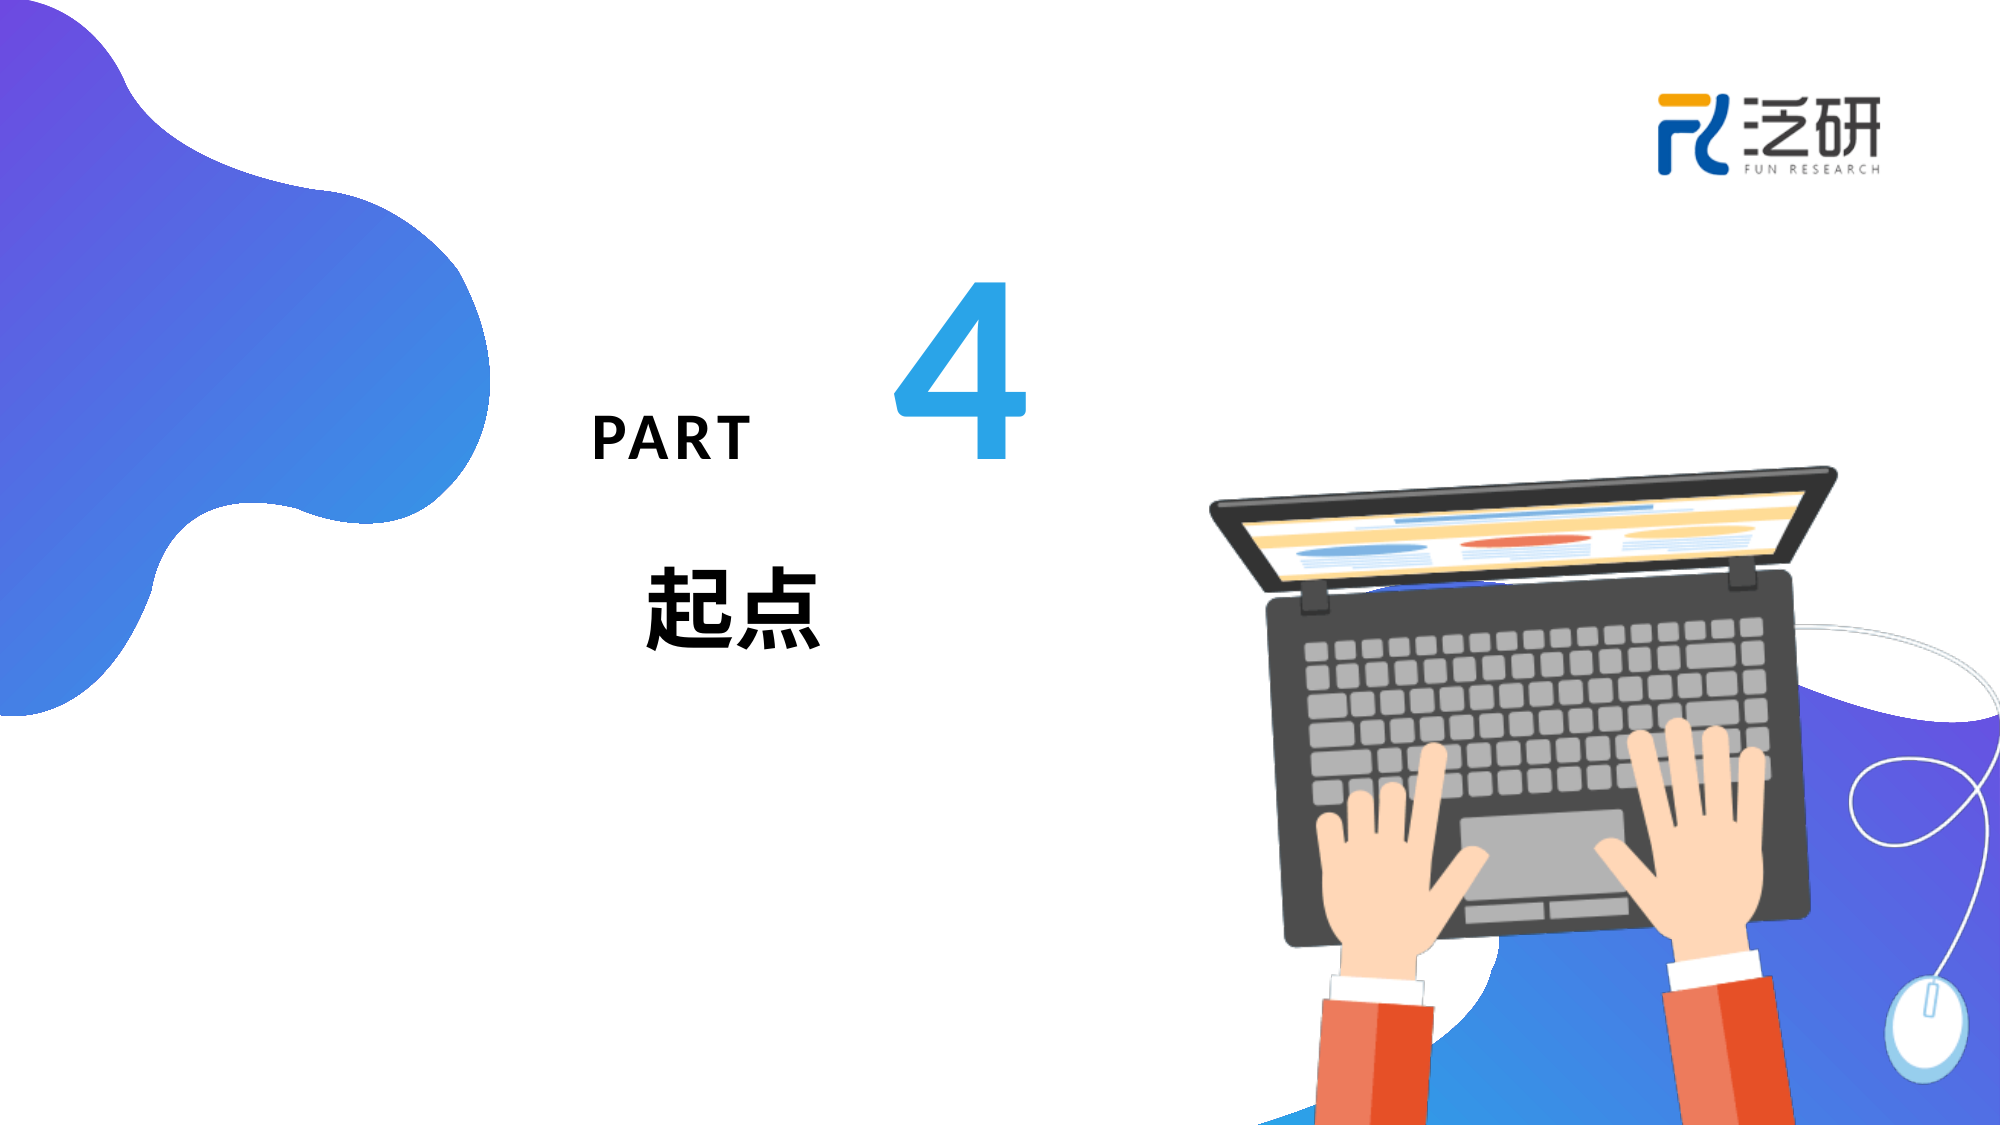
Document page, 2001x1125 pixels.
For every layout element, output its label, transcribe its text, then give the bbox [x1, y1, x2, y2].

text_box 起点 [480, 553, 990, 661]
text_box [480, 180, 1045, 525]
picture [1208, 321, 2000, 1125]
text_box [0, 0, 480, 716]
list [1649, 83, 1887, 181]
